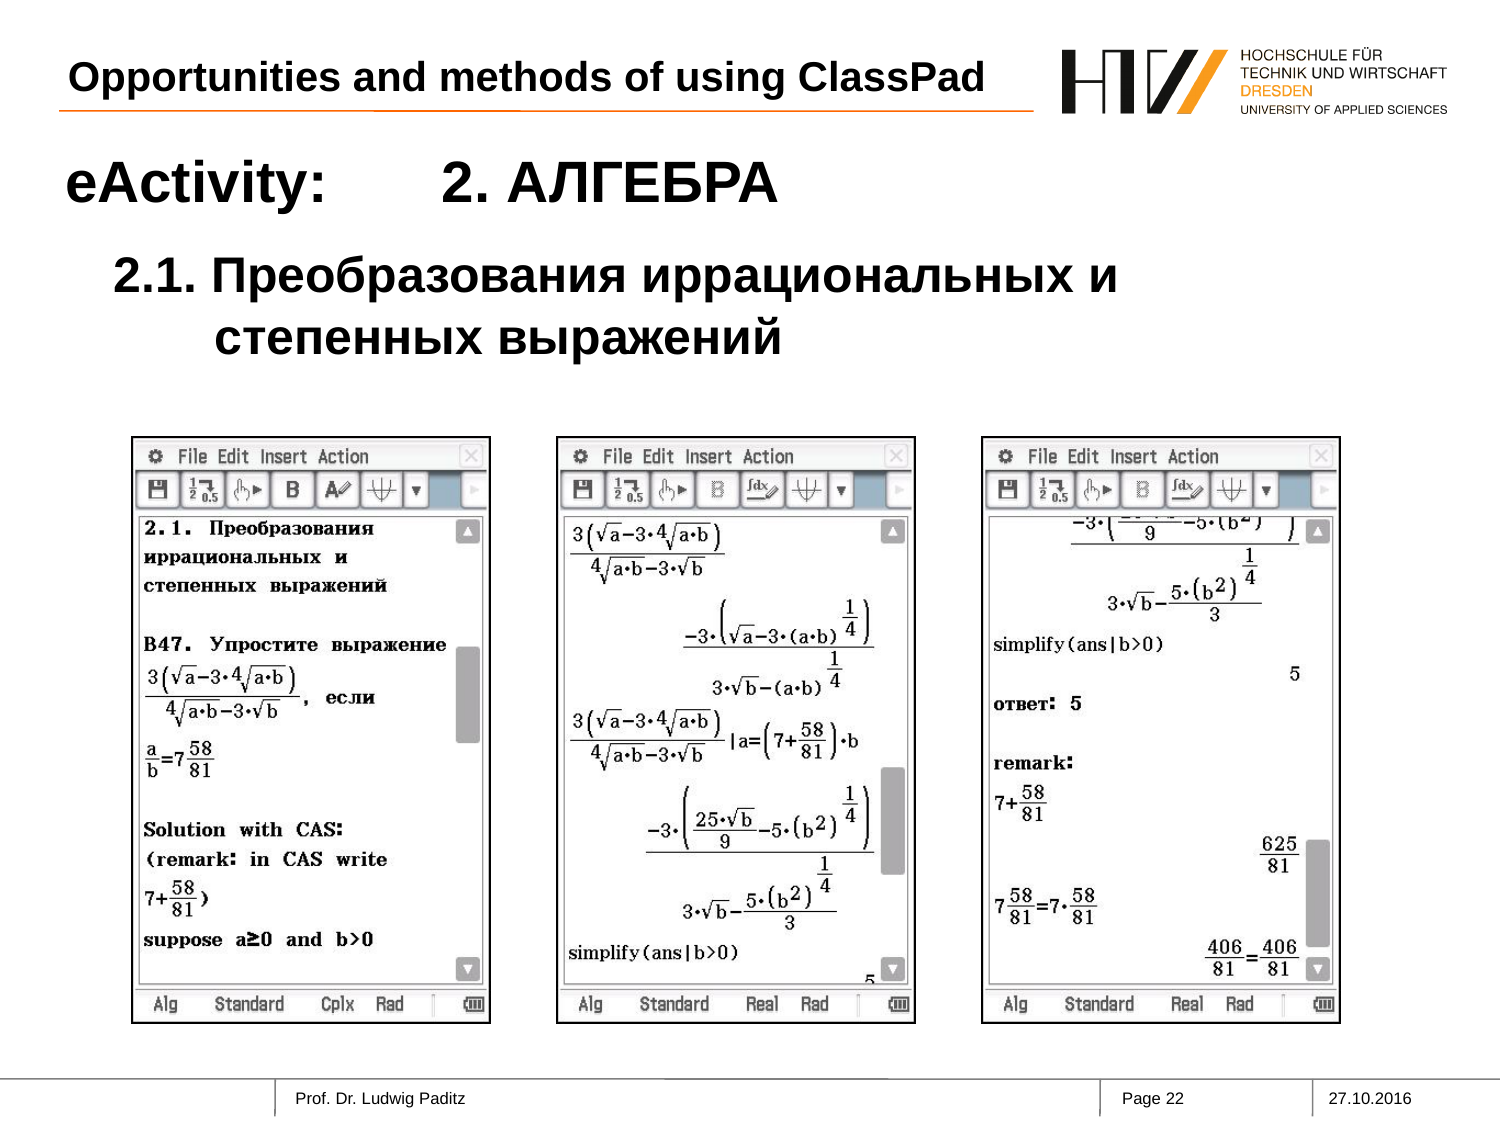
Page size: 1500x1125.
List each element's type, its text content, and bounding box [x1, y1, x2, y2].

text_box eActivity: 2. АЛГЕБРА 2.1. Преобразования иррациональных и степенных выражений [17, 137, 1483, 372]
picture [1062, 47, 1447, 114]
picture [131, 436, 491, 1024]
picture [981, 436, 1341, 1024]
title Opportunities and methods of using ClassPad [53, 30, 1040, 119]
picture [556, 436, 916, 1024]
